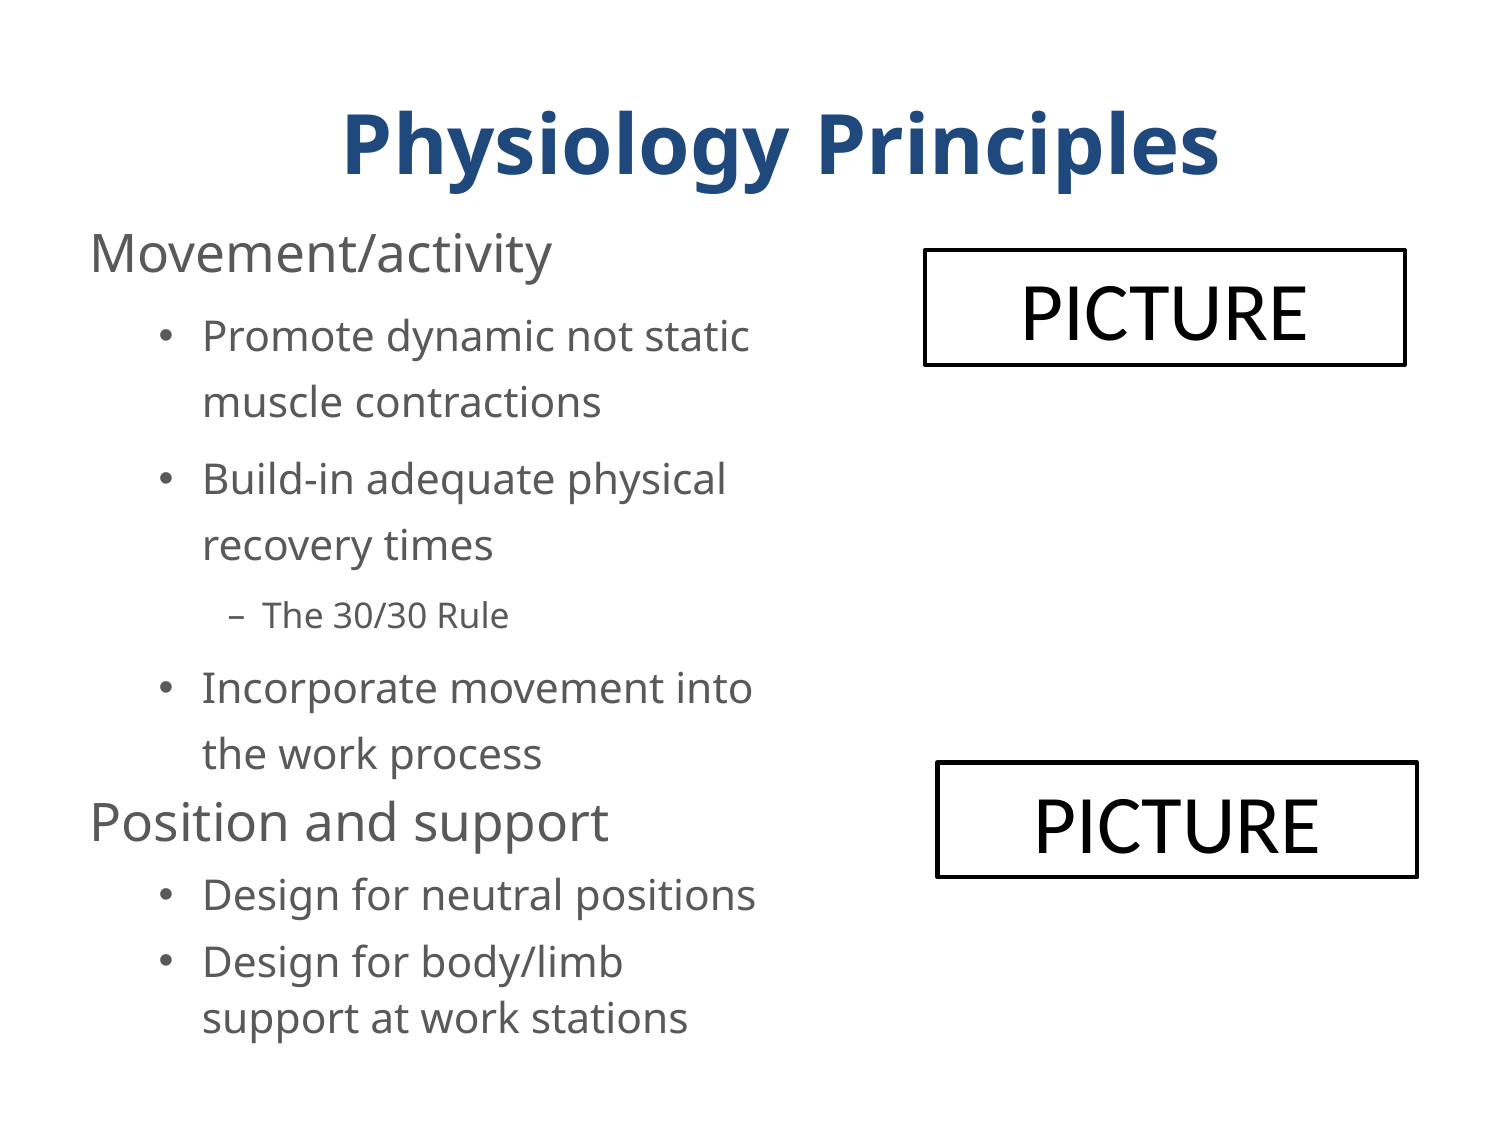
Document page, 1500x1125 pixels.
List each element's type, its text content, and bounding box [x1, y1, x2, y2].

title Physiology Principles [150, 75, 1413, 200]
list Movement/activity Promote dynamic not static muscle contractions Build-in adequate physical recovery times The 30/30 Rule Incorporate movement into the work process Position and support Design for neutral positions Design for body/limb support at work stations [75, 212, 775, 1063]
text_box PICTURE [935, 760, 1419, 879]
text_box PICTURE [923, 248, 1407, 367]
